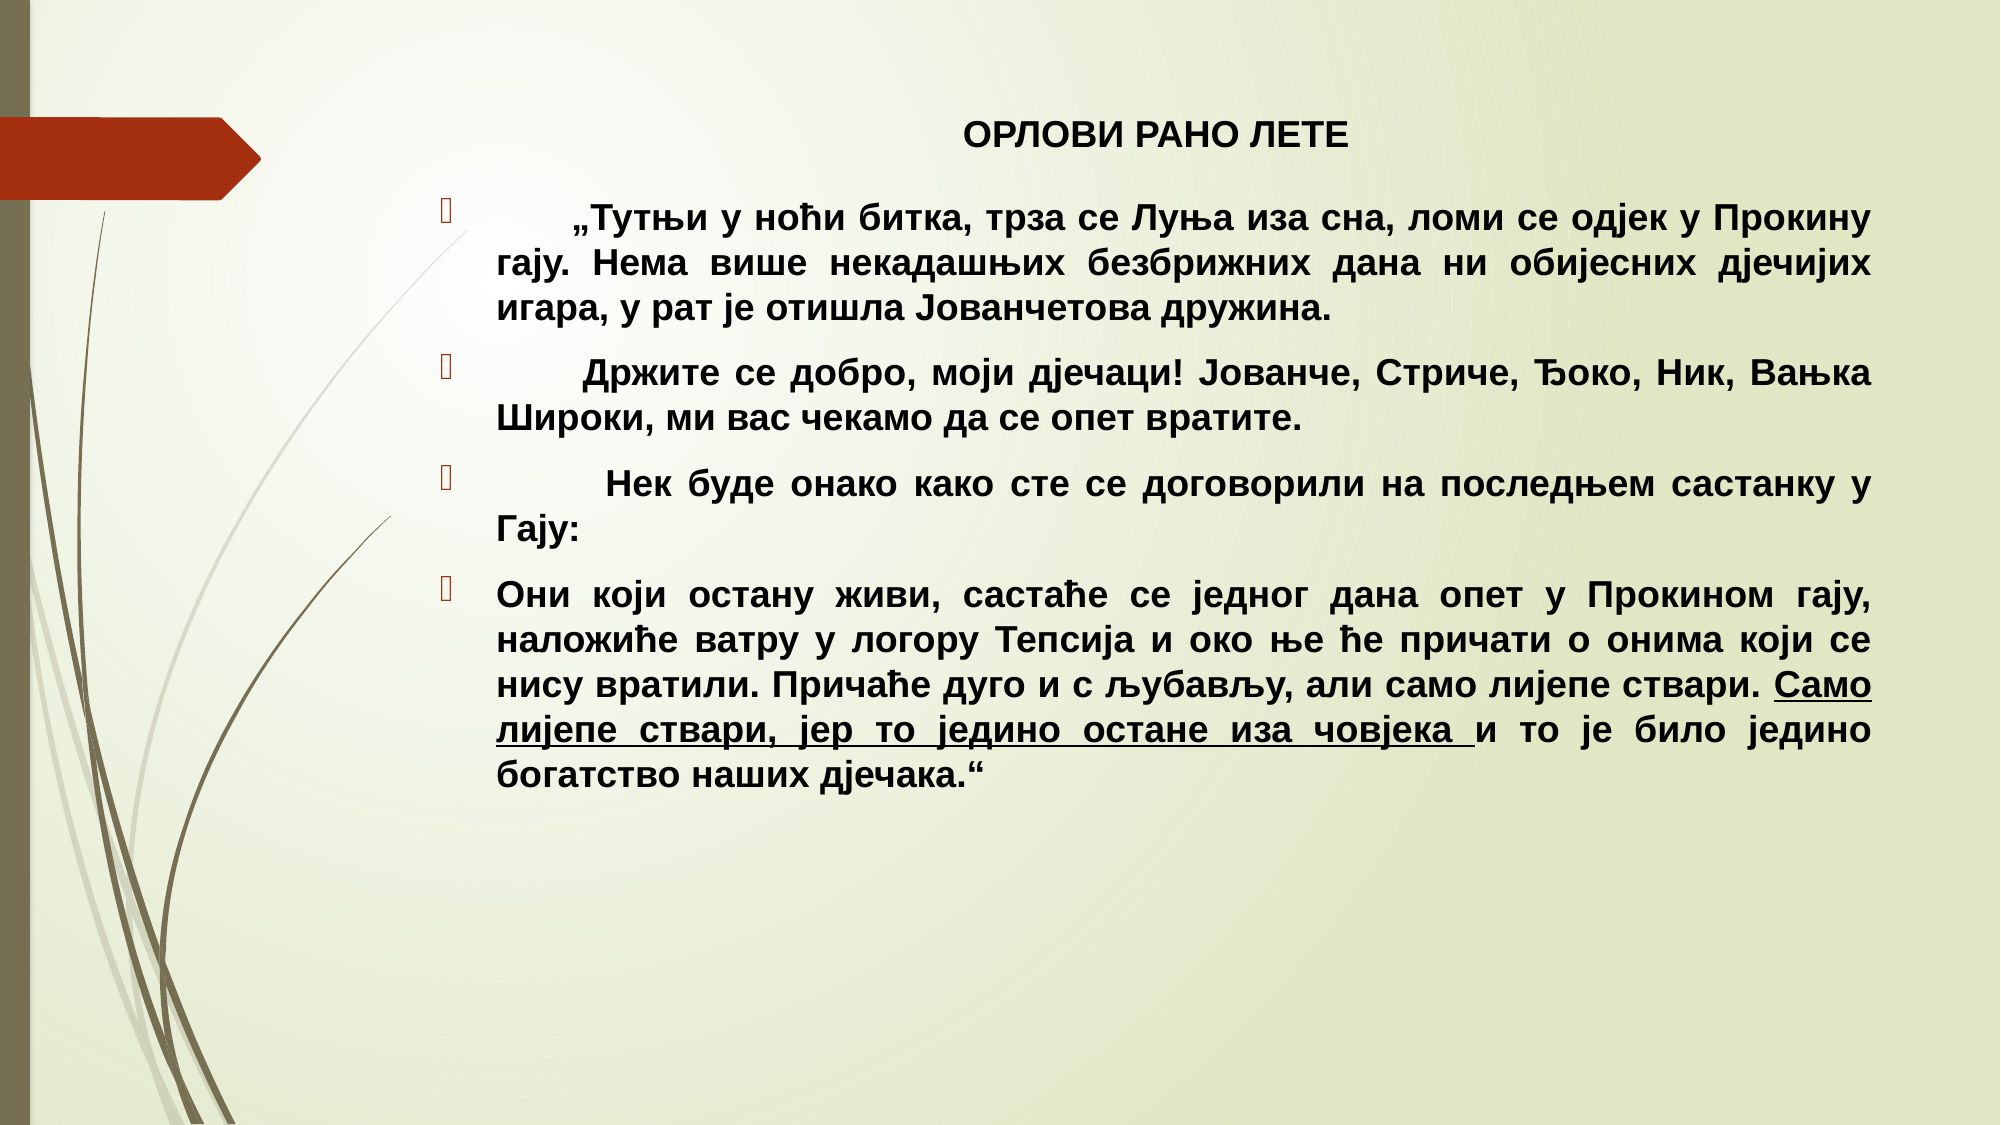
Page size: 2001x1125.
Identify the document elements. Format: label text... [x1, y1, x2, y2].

list „Тутњи у ноћи битка, трза се Луња иза сна, ломи се одјек у Прокину гају. Нема више некадашњих безбрижних дана ни обијесних дјечијих игара, у рат је отишла Јованчетова дружина. Држите се добро, моји дјечаци! Јованче, Стриче, Ђоко, Ник, Вањка Широки, ми вас чекамо да се опет вратите. Нек буде онако како сте се договорили на последњем састанку у Гају: Они који остану живи, састаће се једног дана опет у Прокином гају, наложиће ватру у логору Тепсија и око ње ће причати о онима који се нису вратили. Причаће дуго и с љубављу, али само лијепе ствари. Само лијепе ствари, јер то једино остане иза човјека и то је било једино богатство наших дјечака.“ [424, 185, 1888, 1023]
title ОРЛОВИ РАНО ЛЕТЕ [425, 102, 1888, 185]
